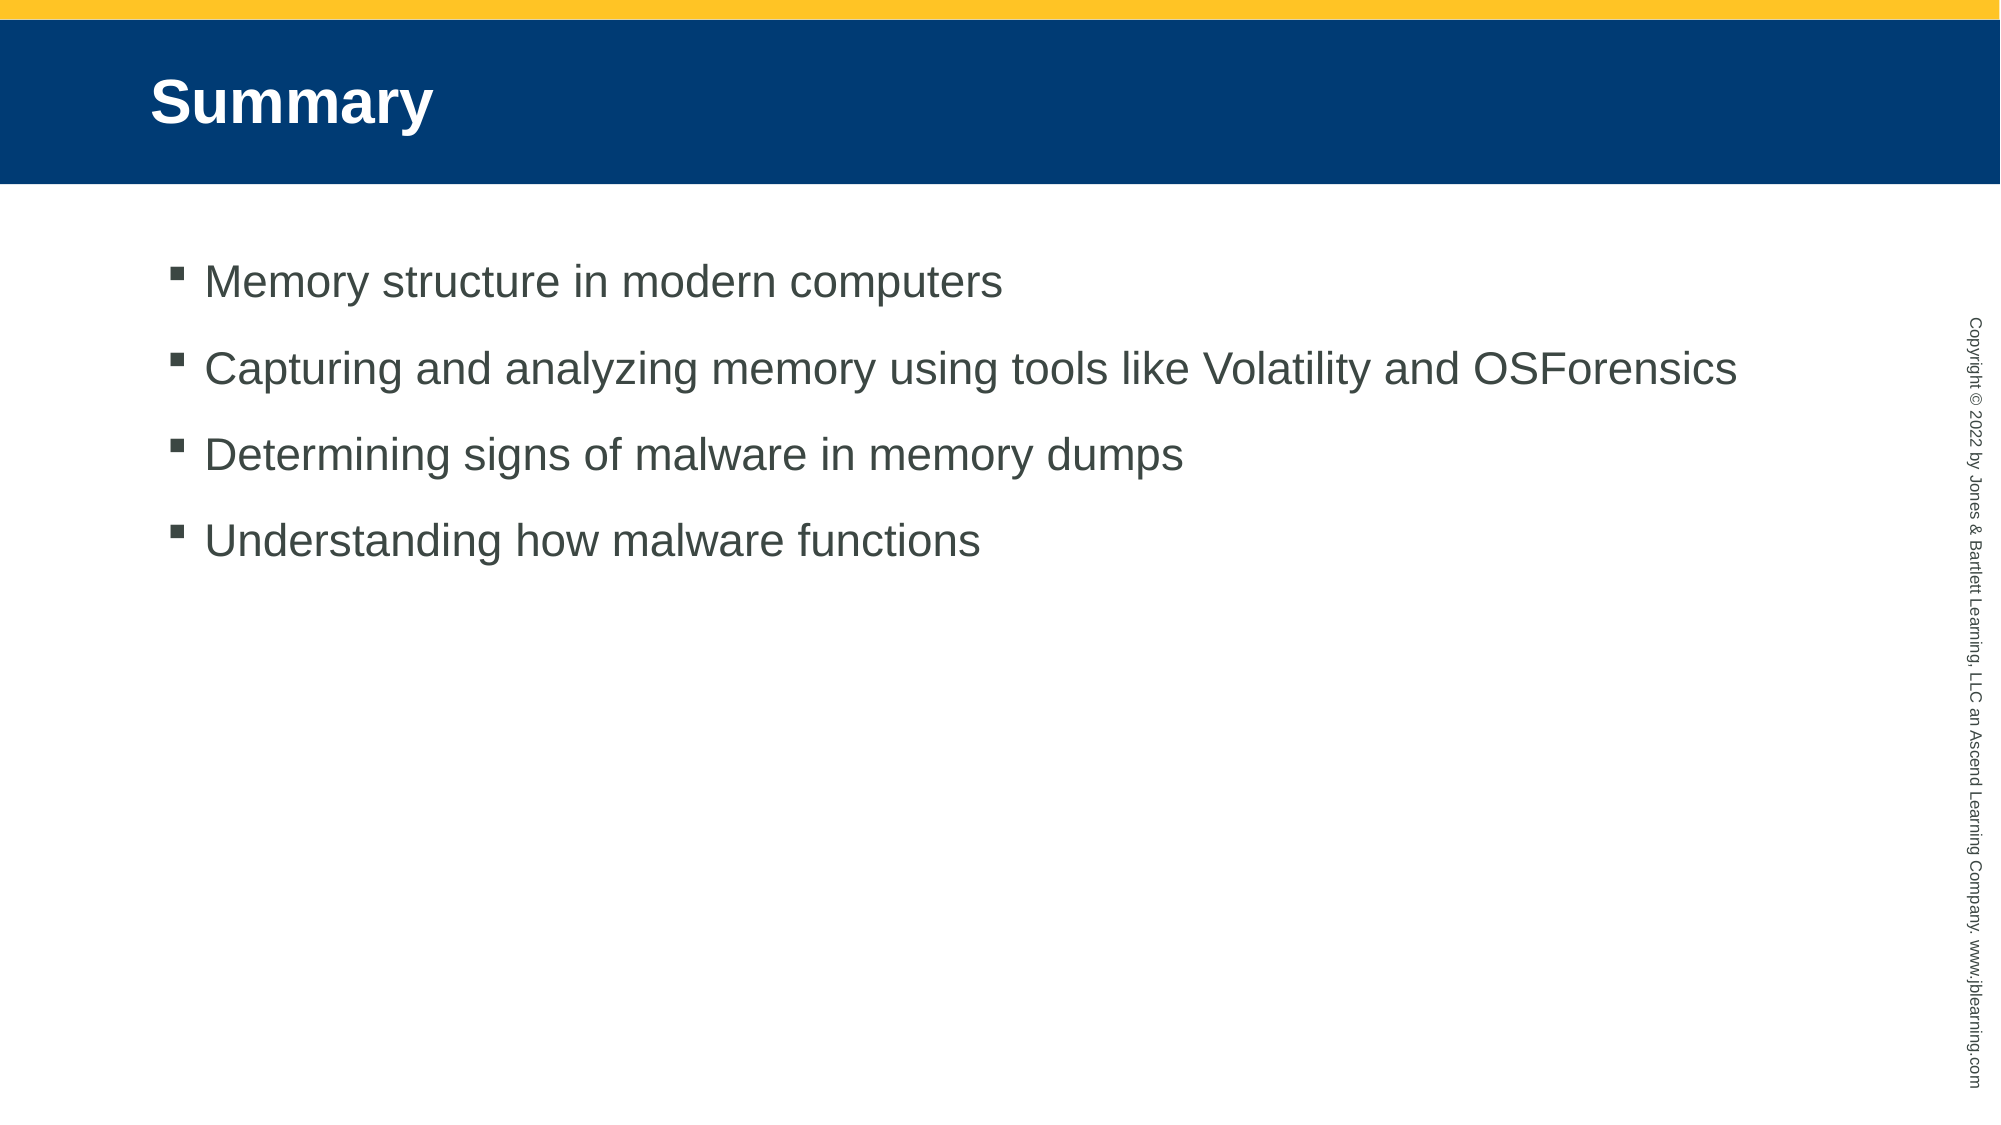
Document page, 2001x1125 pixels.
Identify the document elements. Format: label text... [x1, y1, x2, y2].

list Memory structure in modern computers Capturing and analyzing memory using tools like Volatility and OSForensics Determining signs of malware in memory dumps Understanding how malware functions [151, 244, 1840, 1016]
title Summary [0, 19, 2000, 185]
